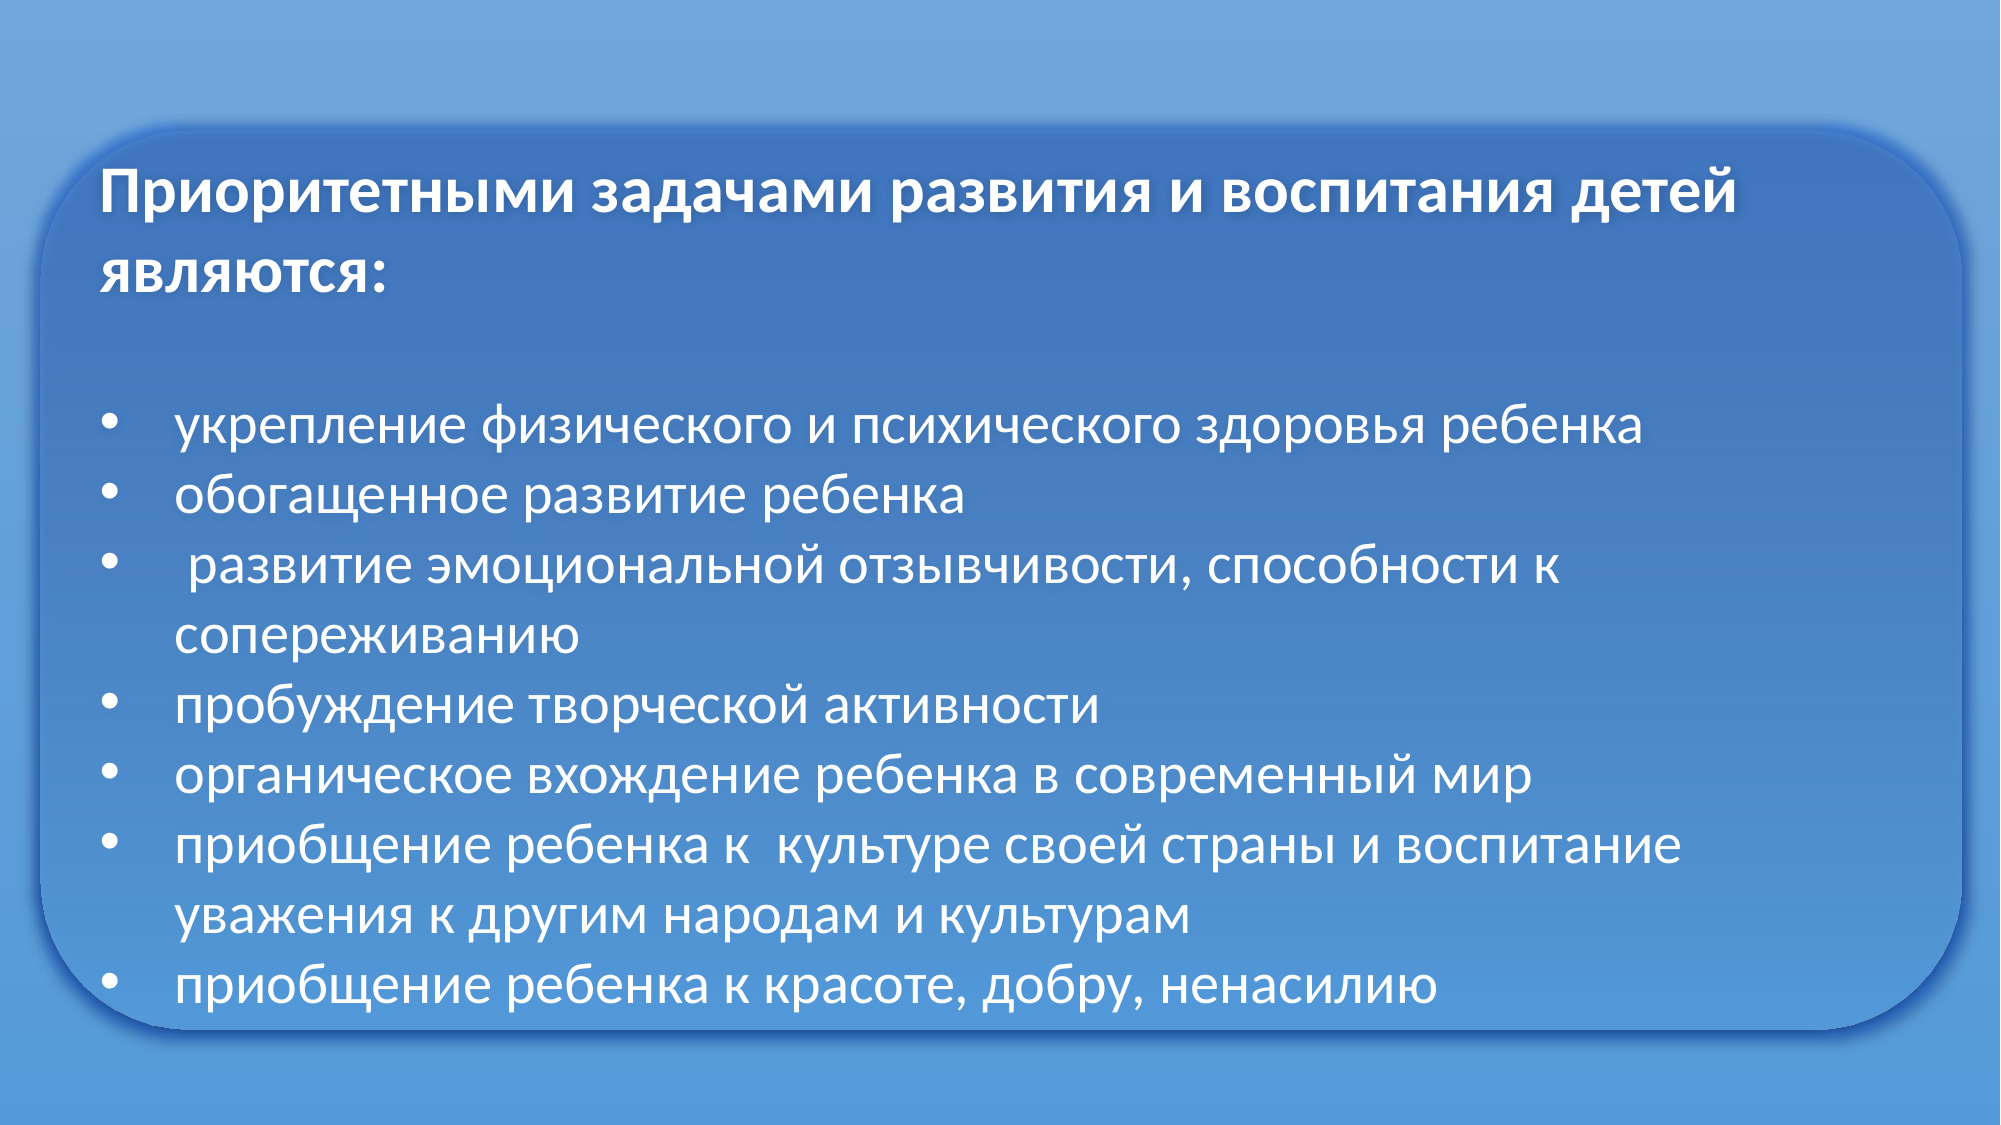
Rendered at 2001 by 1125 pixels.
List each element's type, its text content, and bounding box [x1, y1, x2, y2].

text_box Приоритетными задачами развития и воспитания детей являются: укрепление физического и психического здоровья ребенка обогащенное развитие ребенка развитие эмоциональной отзывчивости, способности к сопереживанию пробуждение творческой активности органическое вхождение ребенка в современный мир приобщение ребенка к культуре своей страны и воспитание уважения к другим народам и культурам приобщение ребенка к красоте, добру, ненасилию [40, 130, 1961, 1030]
